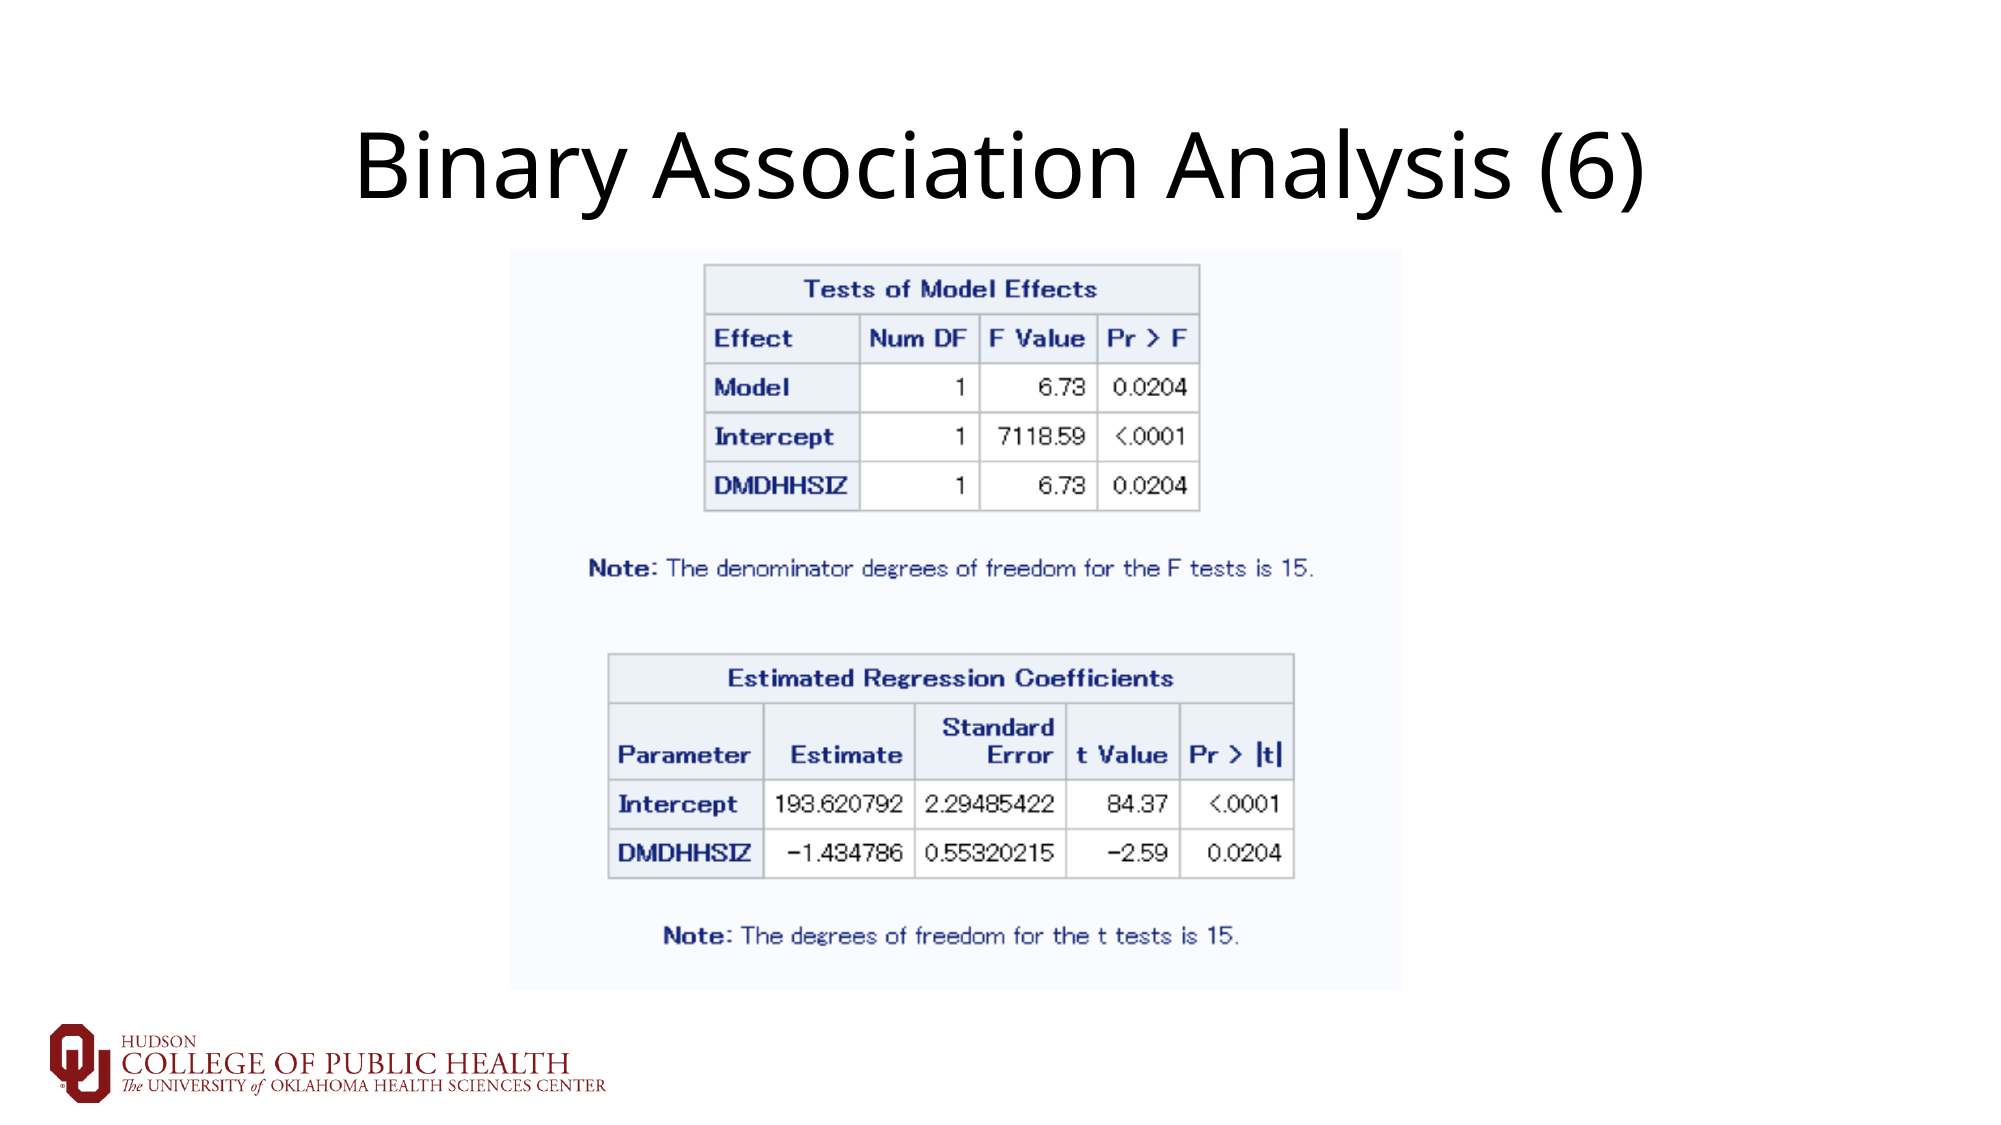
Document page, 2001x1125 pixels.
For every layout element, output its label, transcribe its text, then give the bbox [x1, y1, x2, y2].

title Binary Association Analysis (6) [137, 59, 1863, 278]
picture [50, 1024, 606, 1103]
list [509, 249, 1403, 990]
